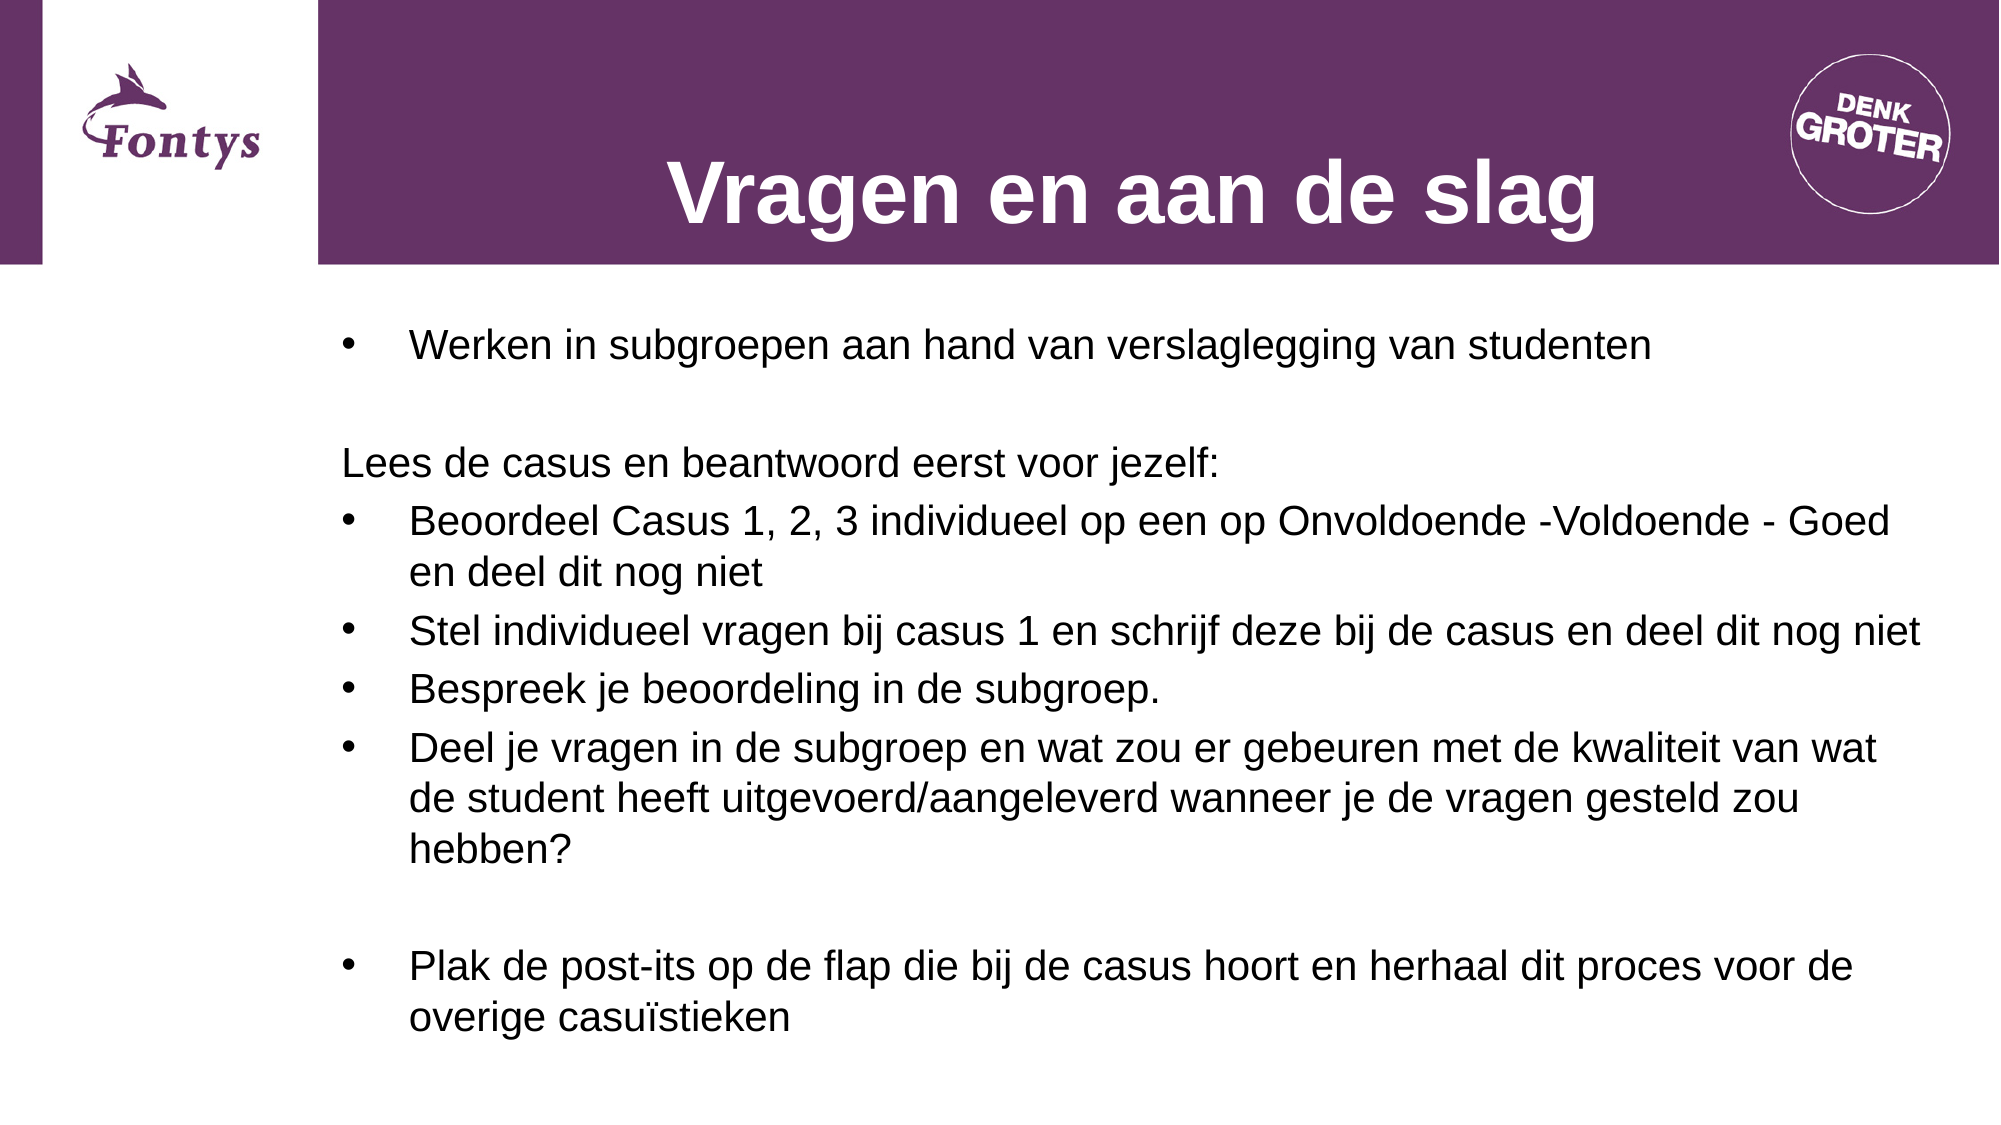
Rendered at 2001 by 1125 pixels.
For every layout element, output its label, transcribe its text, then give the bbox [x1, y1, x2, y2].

picture [0, 0, 1999, 1125]
title Vragen en aan de slag [326, 125, 1942, 252]
list Werken in subgroepen aan hand van verslaglegging van studenten Lees de casus en beantwoord eerst voor jezelf: Beoordeel Casus 1, 2, 3 individueel op een op Onvoldoende -Voldoende - Goed en deel dit nog niet Stel individueel vragen bij casus 1 en schrijf deze bij de casus en deel dit nog niet Bespreek je beoordeling in de subgroep. Deel je vragen in de subgroep en wat zou er gebeuren met de kwaliteit van wat de student heeft uitgevoerd/aangeleverd wanneer je de vragen gesteld zou hebben? Plak de post-its op de flap die bij de casus hoort en herhaal dit proces voor de overige casuïstieken [326, 310, 1942, 1081]
